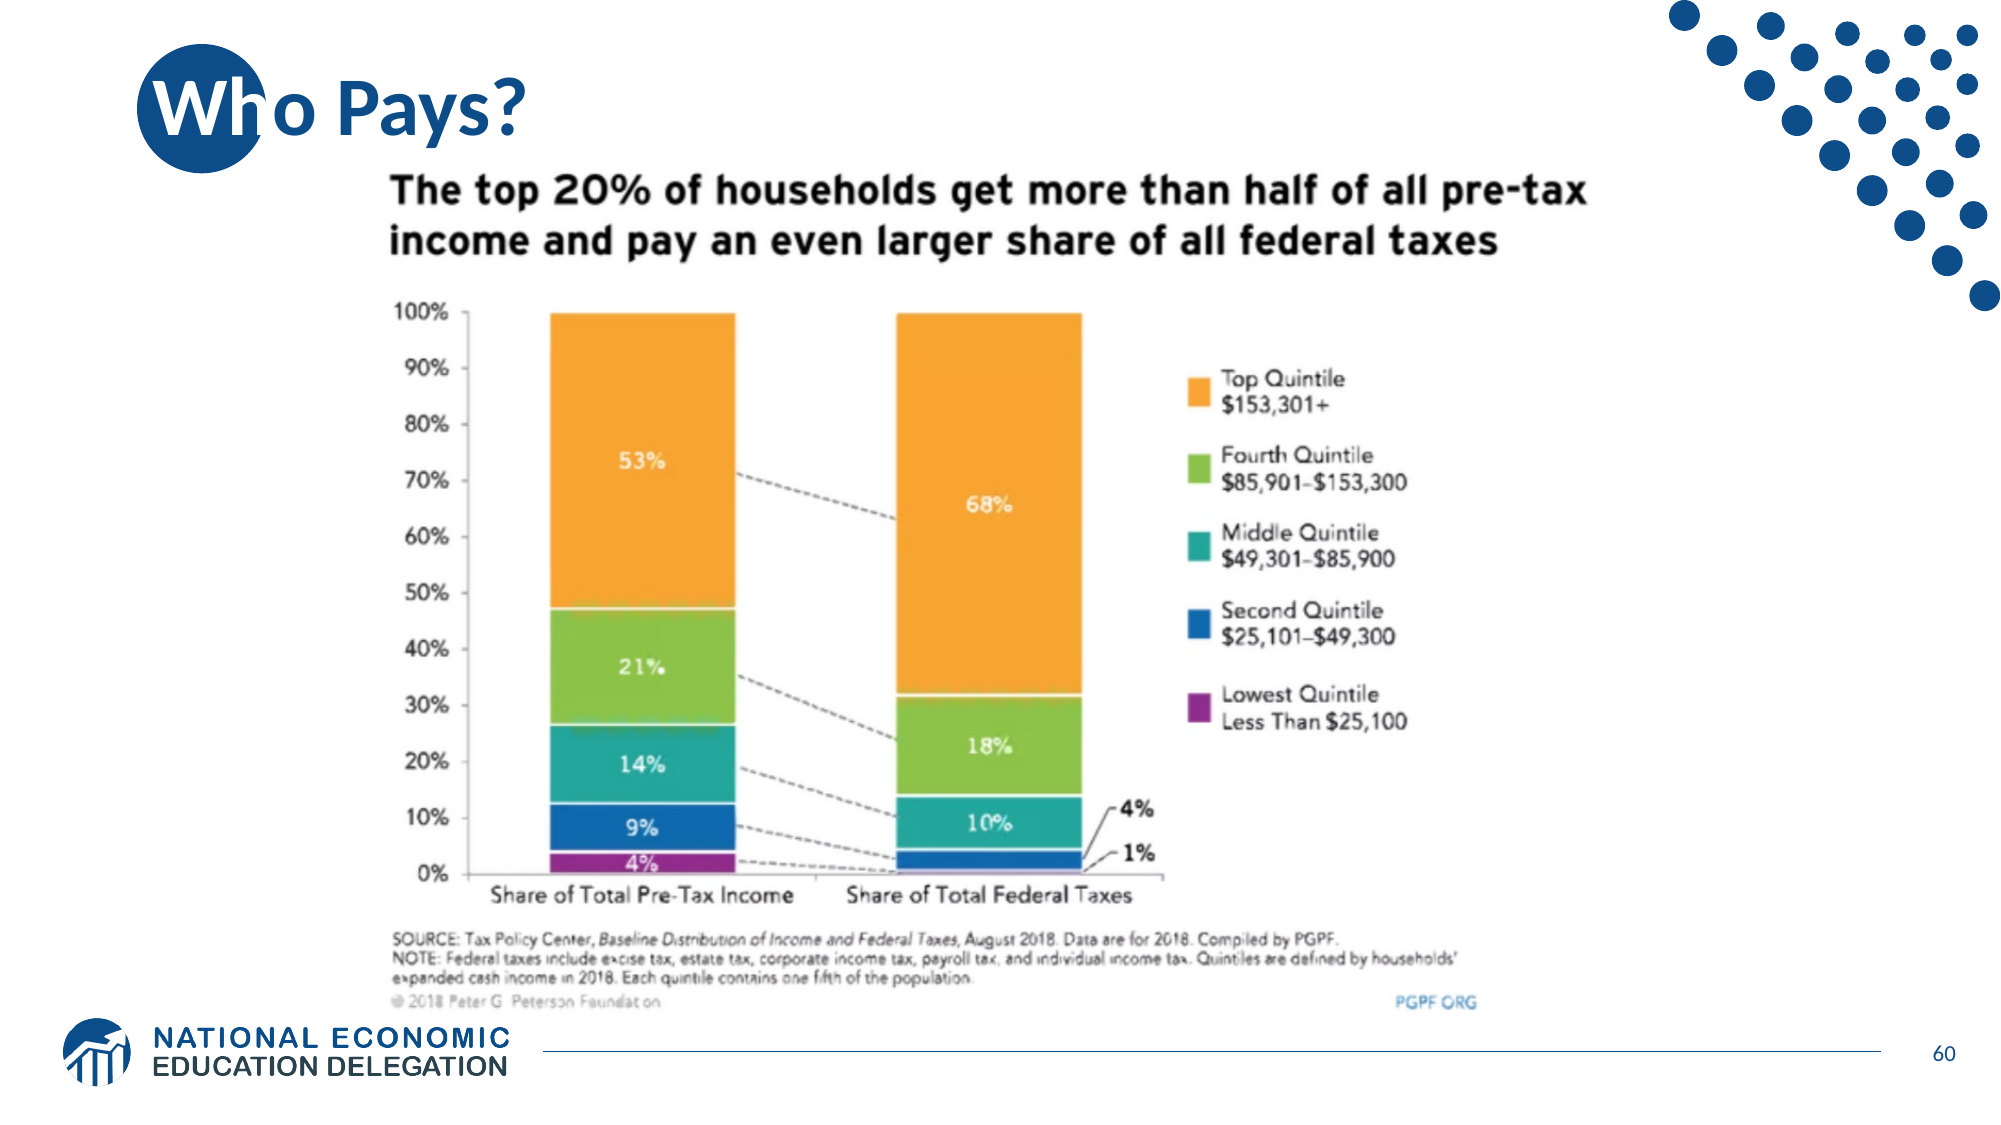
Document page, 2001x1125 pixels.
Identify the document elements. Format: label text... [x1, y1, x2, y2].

picture [55, 158, 1599, 1091]
slide_number 60 [1521, 1022, 1972, 1082]
title Who Pays? [137, 0, 1863, 218]
